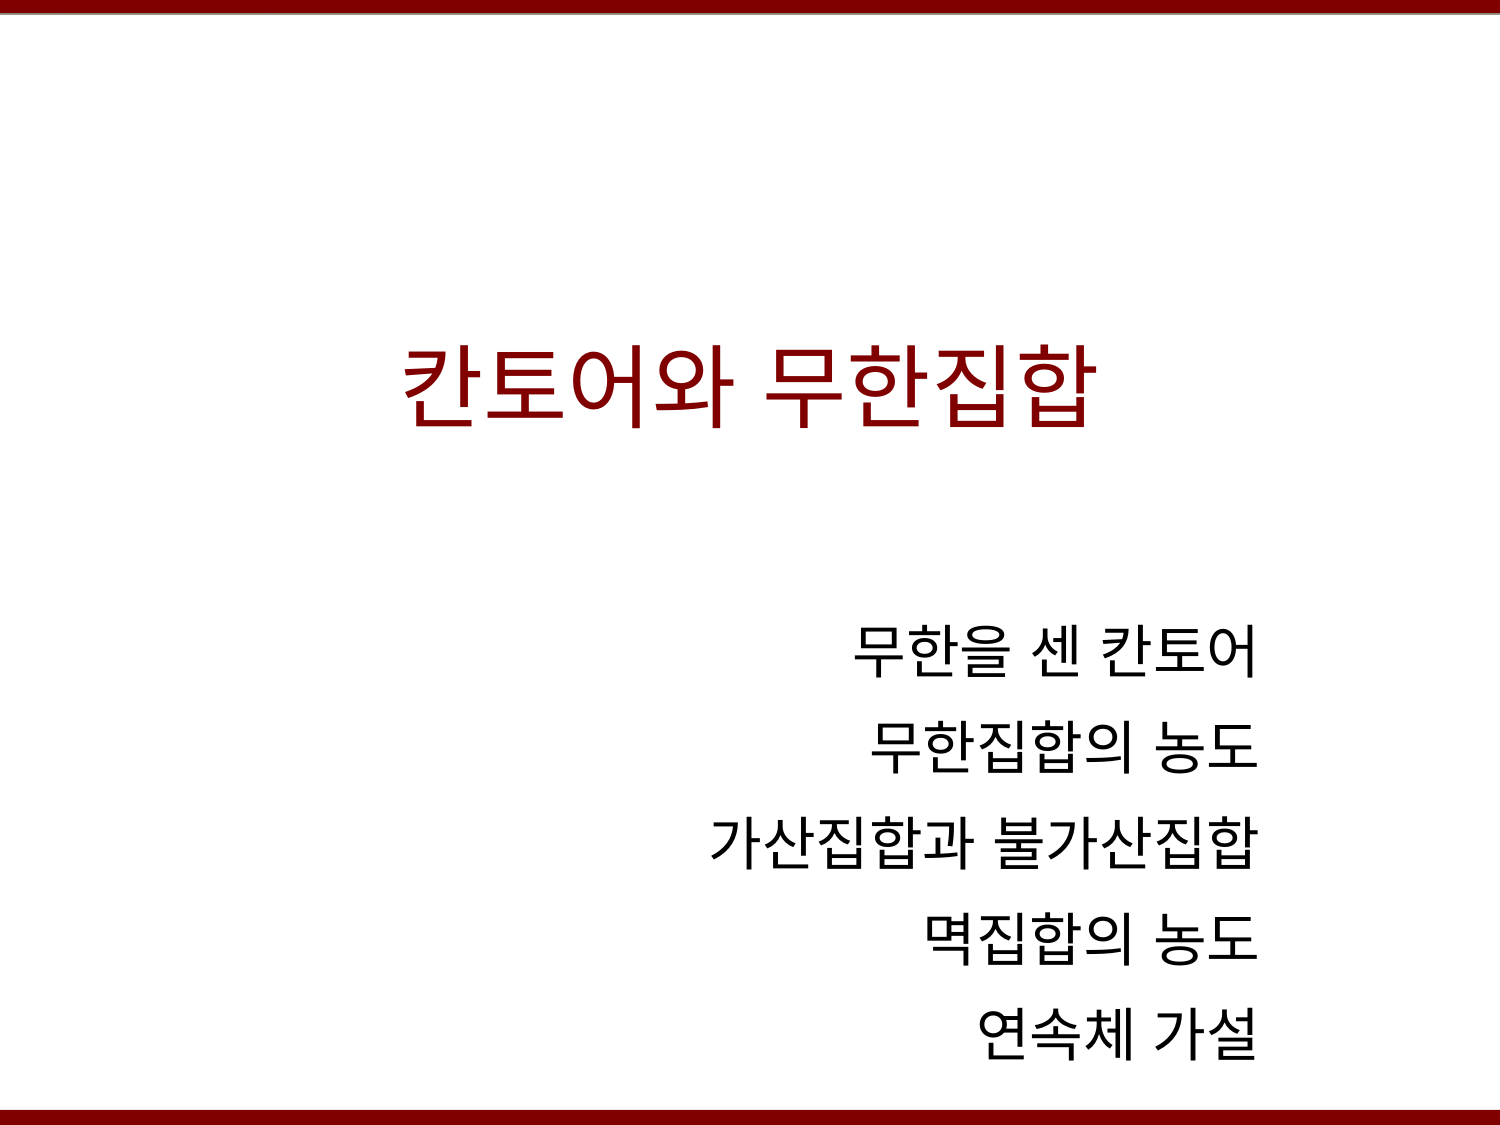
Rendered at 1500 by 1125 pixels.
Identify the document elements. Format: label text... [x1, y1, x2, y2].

subtitle 무한을 센 칸토어 무한집합의 농도 가산집합과 불가산집합 멱집합의 농도 연속체 가설 [224, 593, 1276, 1096]
title 칸토어와 무한집합 [112, 217, 1388, 524]
text_box [0, 1109, 1500, 1125]
text_box [0, 14, 1500, 1109]
